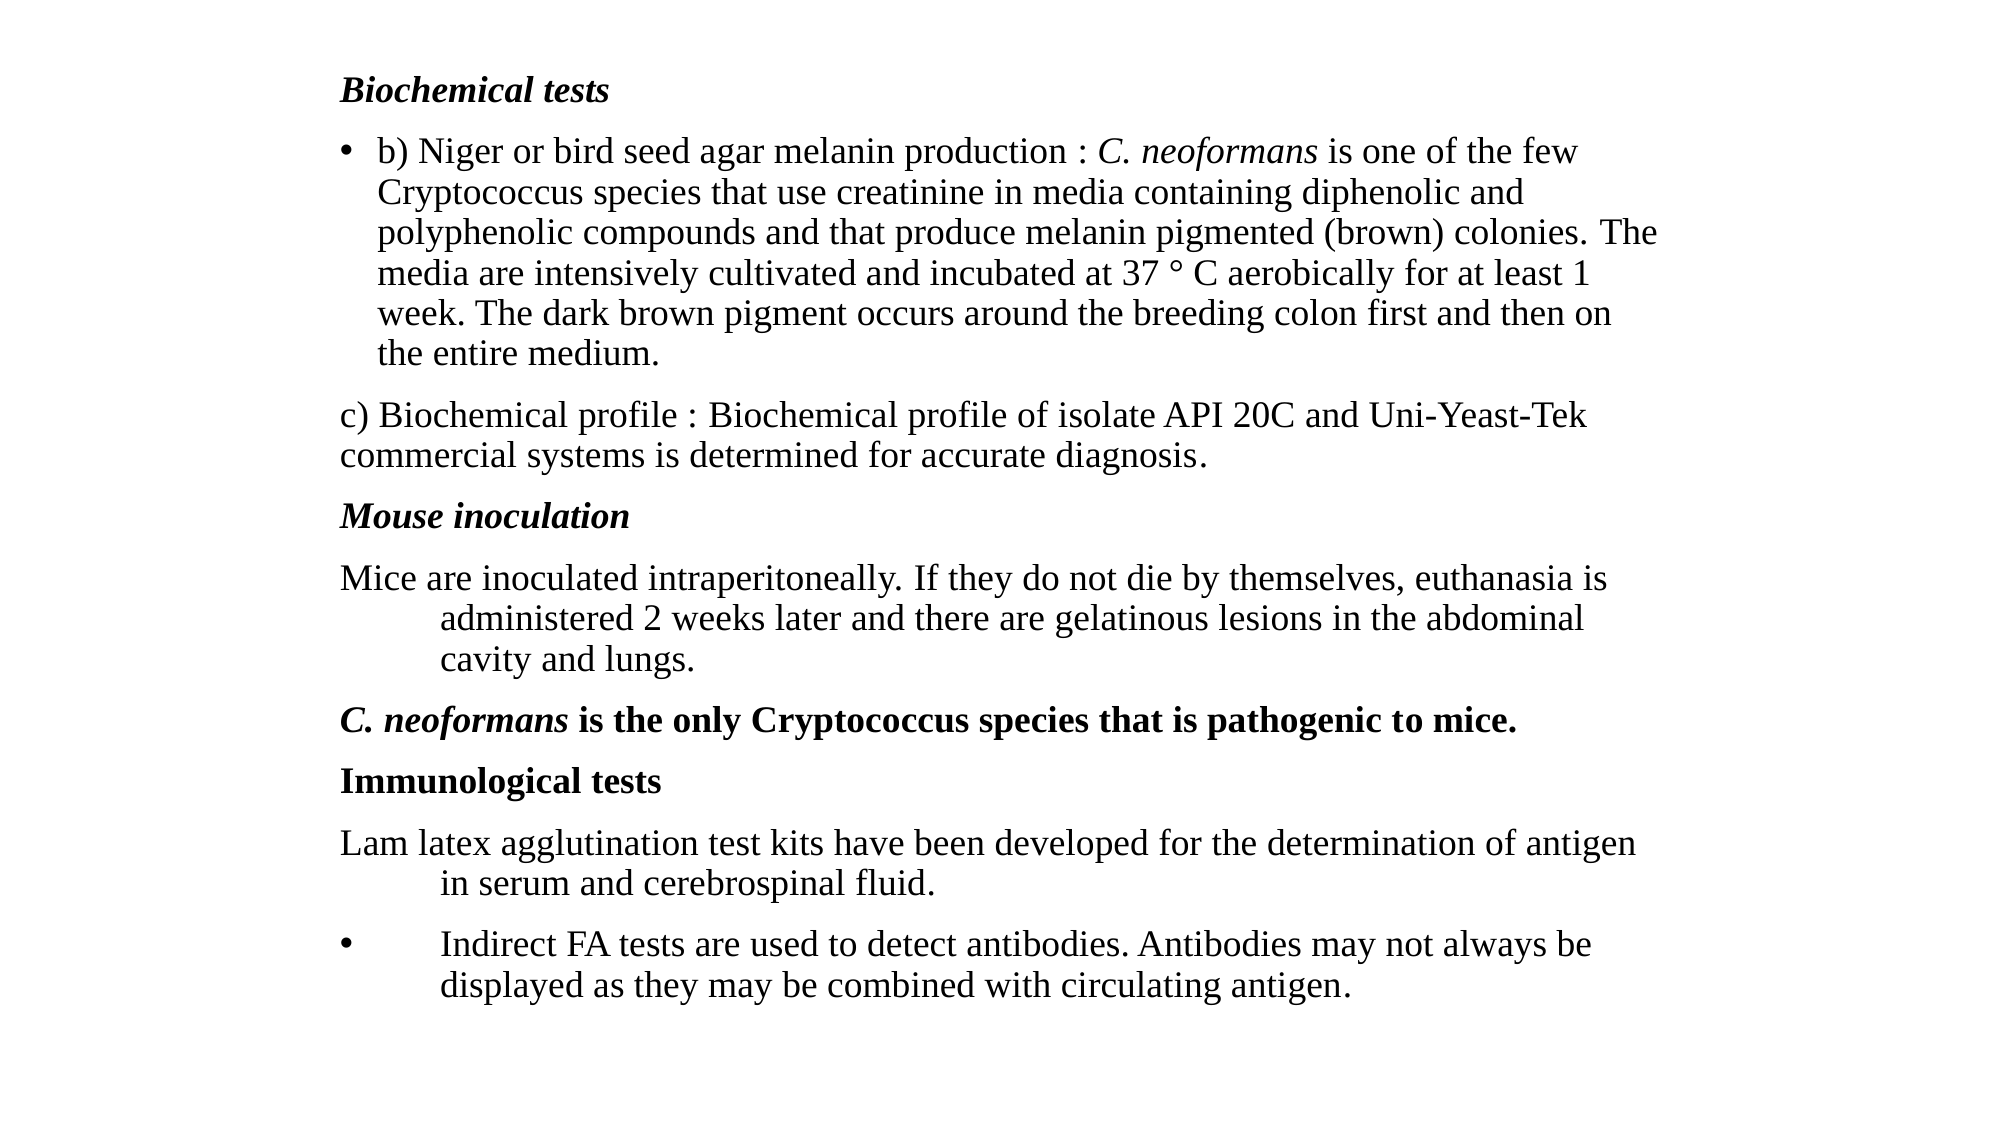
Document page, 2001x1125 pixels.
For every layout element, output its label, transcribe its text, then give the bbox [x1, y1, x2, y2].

list Biochemical tests b) Niger or bird seed agar melanin production : C. neoformans is one of the few Cryptococcus species that use creatinine in media containing diphenolic and polyphenolic compounds and that produce melanin pigmented (brown) colonies. The media are intensively cultivated and incubated at 37 ° C aerobically for at least 1 week. The dark brown pigment occurs around the breeding colon first and then on the entire medium. c) Biochemical profile : Biochemical profile of isolate API 20C and Uni-Yeast-Tek commercial systems is determined for accurate diagnosis. Mouse inoculation Mice are inoculated intraperitoneally. If they do not die by themselves, euthanasia is administered 2 weeks later and there are gelatinous lesions in the abdominal cavity and lungs. C. neoformans is the only Cryptococcus species that is pathogenic to mice. Immunological tests Lam latex agglutination test kits have been developed for the determination of antigen in serum and cerebrospinal fluid. Indirect FA tests are used to detect antibodies. Antibodies may not always be displayed as they may be combined with circulating antigen. [324, 62, 1675, 1063]
